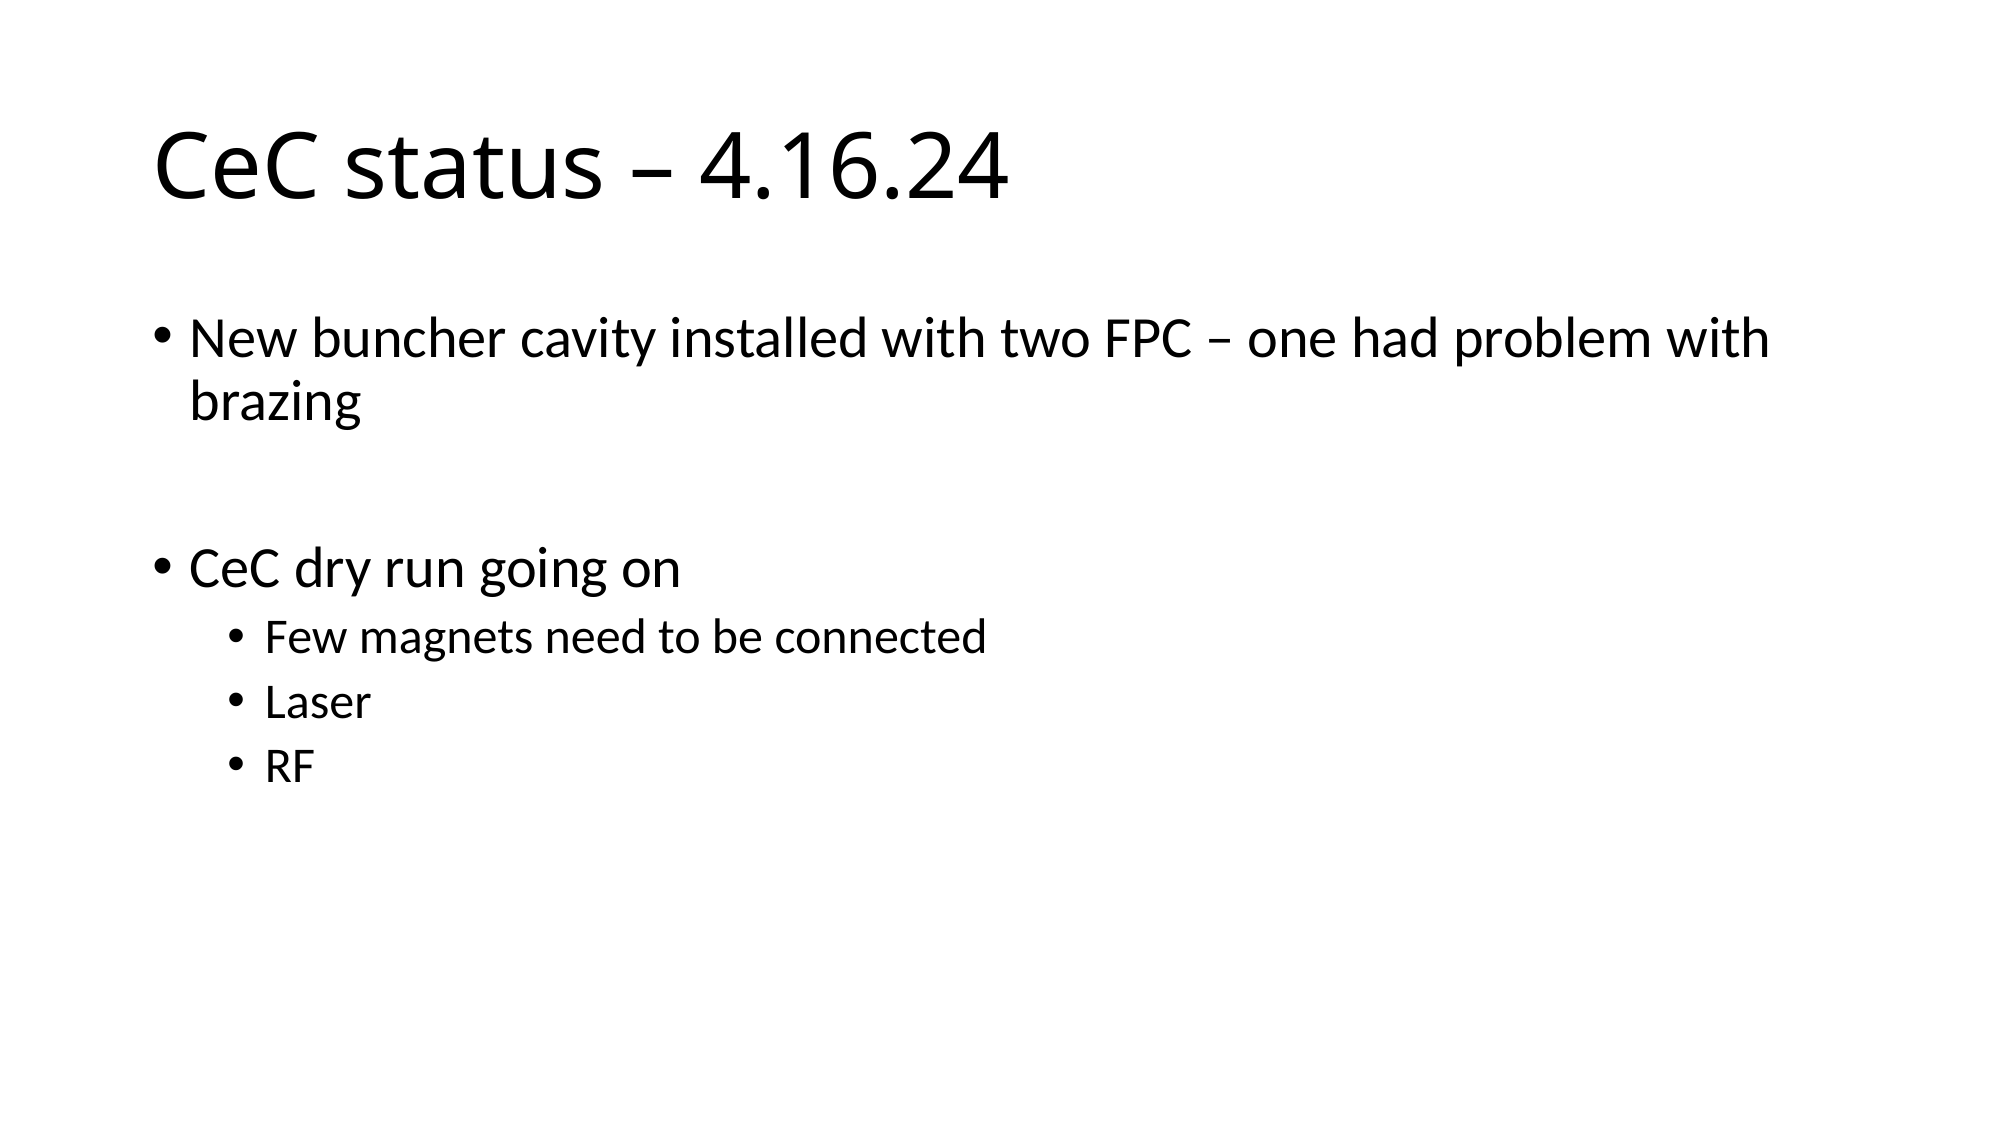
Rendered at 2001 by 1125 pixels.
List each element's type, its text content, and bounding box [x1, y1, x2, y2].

title CeC status – 4.16.24 [137, 59, 1863, 278]
list New buncher cavity installed with two FPC – one had problem with brazing CeC dry run going on Few magnets need to be connected Laser RF [137, 299, 1863, 1014]
